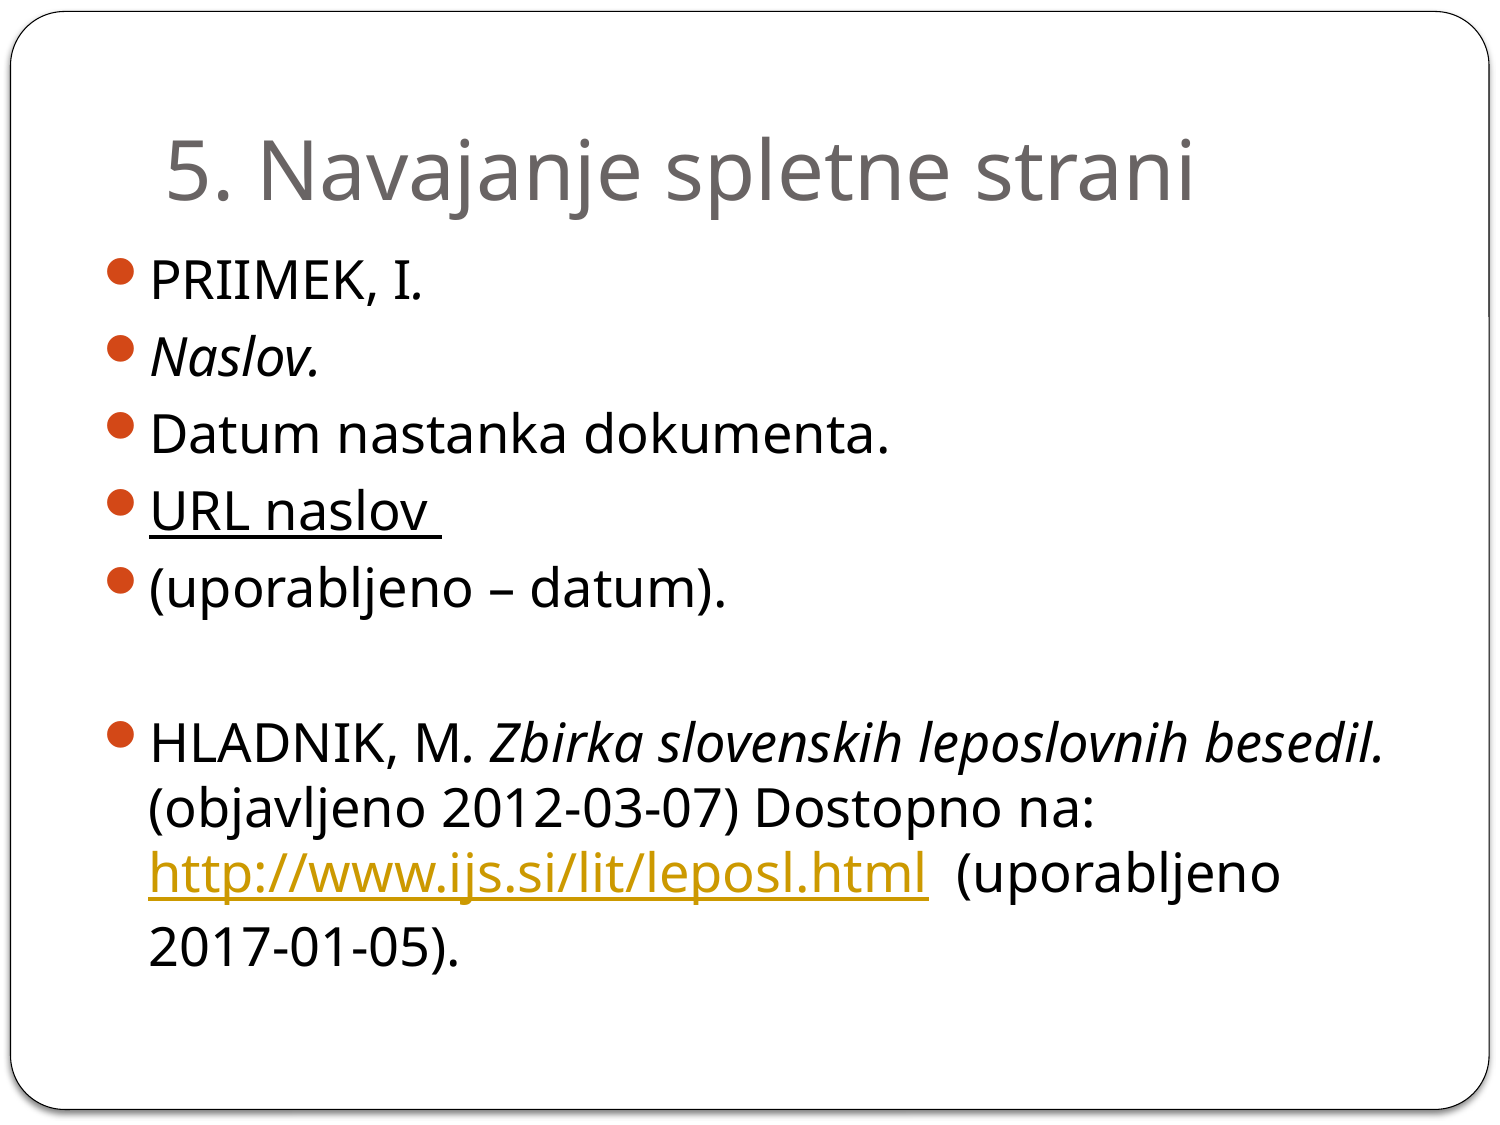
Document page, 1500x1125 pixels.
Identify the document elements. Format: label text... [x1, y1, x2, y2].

list PRIIMEK, I. Naslov. Datum nastanka dokumenta. URL naslov (uporabljeno – datum). HLADNIK, M. Zbirka slovenskih leposlovnih besedil. (objavljeno 2012-03-07) Dostopno na: http://www.ijs.si/lit/leposl.html (uporabljeno 2017-01-05). [88, 237, 1425, 988]
title 5. Navajanje spletne strani [150, 45, 1425, 233]
